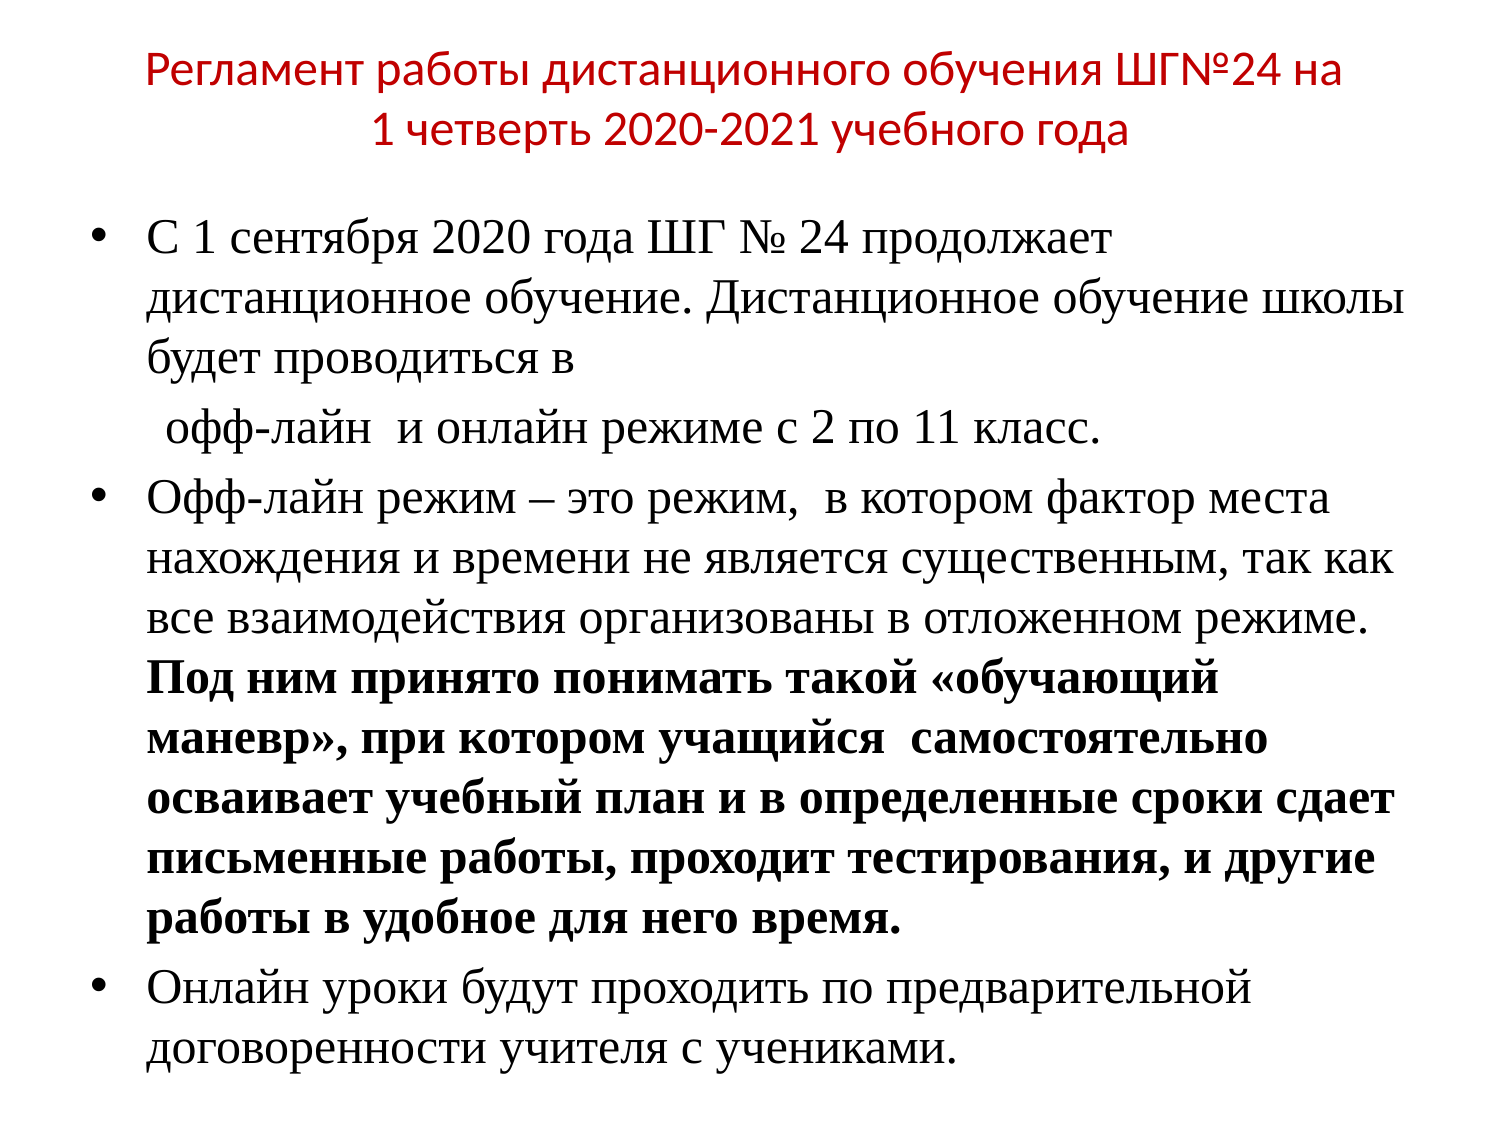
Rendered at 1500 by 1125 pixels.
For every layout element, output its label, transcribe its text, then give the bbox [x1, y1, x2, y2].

title Регламент работы дистанционного обучения ШГ№24 на 1 четверть 2020-2021 учебного года [75, 19, 1425, 173]
list С 1 сентября 2020 года ШГ № 24 продолжает дистанционное обучение. Дистанционное обучение школы будет проводиться в офф-лайн и онлайн режиме с 2 по 11 класс. Офф-лайн режим – это режим, в котором фактор места нахождения и времени не является существенным, так как все взаимодействия организованы в отложенном режиме. Под ним принято понимать такой «обучающий маневр», при котором учащийся самостоятельно осваивает учебный план и в определенные сроки сдает письменные работы, проходит тестирования, и другие работы в удобное для него время. Онлайн уроки будут проходить по предварительной договоренности учителя с учениками. [75, 196, 1447, 1106]
